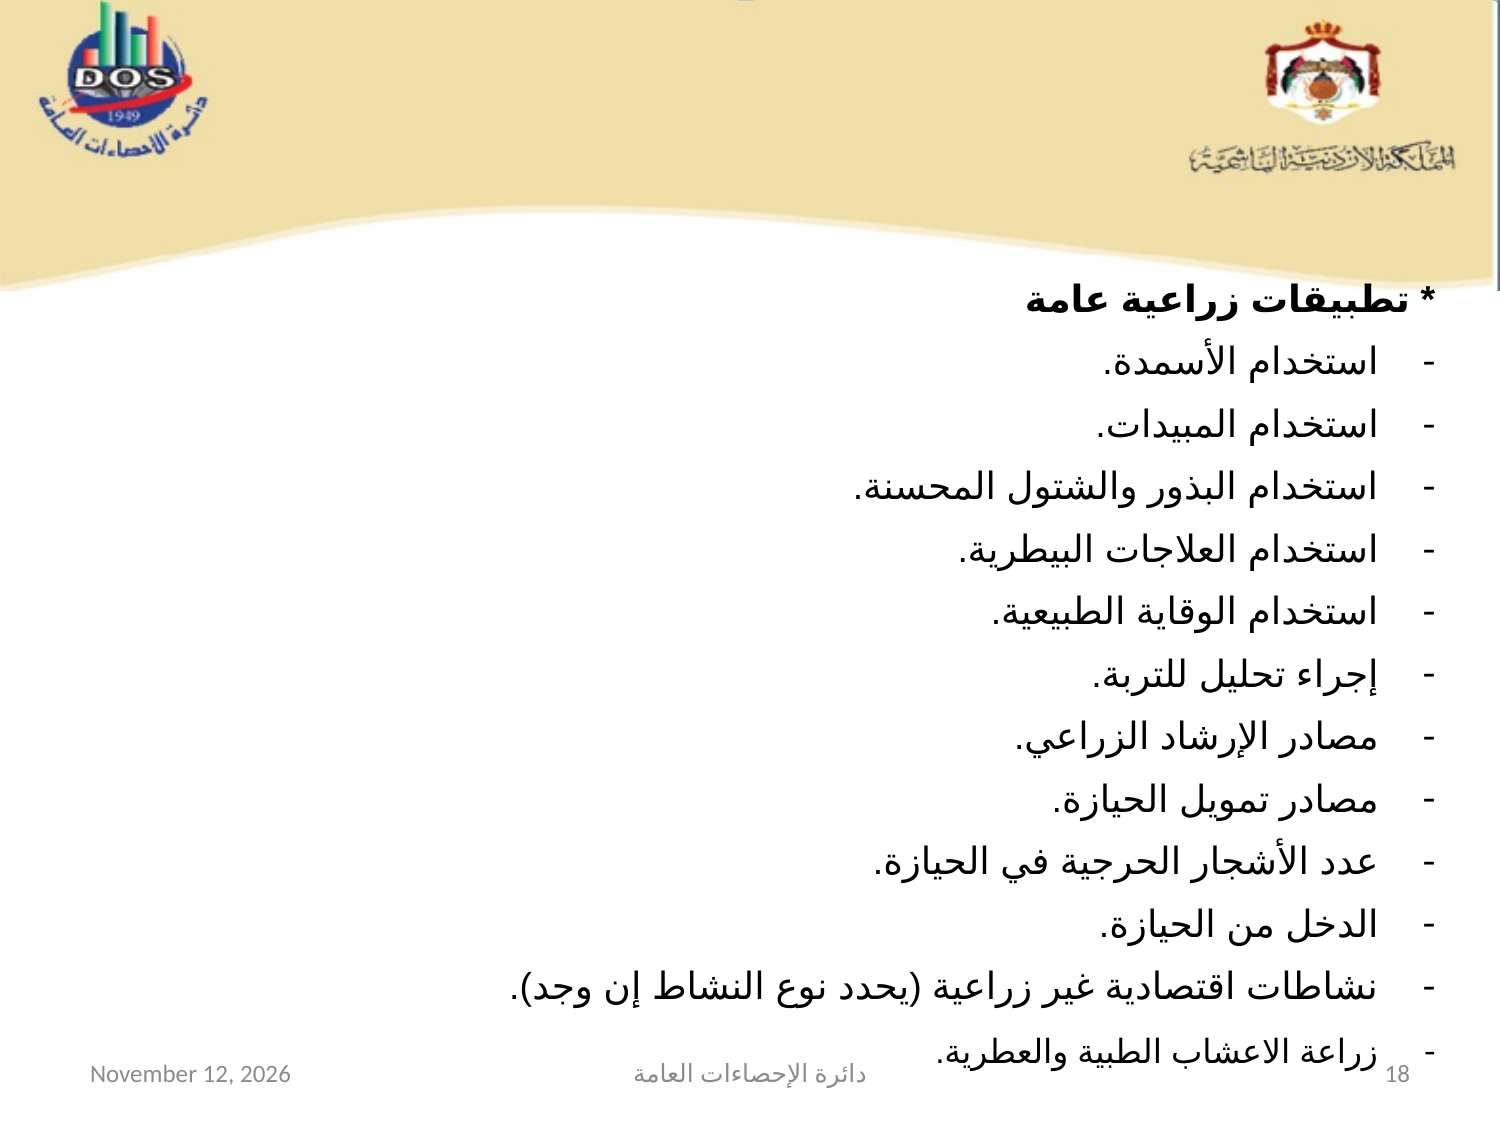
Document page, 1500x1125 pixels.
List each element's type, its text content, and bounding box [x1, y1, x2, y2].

text_box * تطبيقات زراعية عامة استخدام الأسمدة. استخدام المبيدات. استخدام البذور والشتول المحسنة. استخدام العلاجات البيطرية. استخدام الوقاية الطبيعية. إجراء تحليل للتربة. مصادر الإرشاد الزراعي. مصادر تمويل الحيازة. عدد الأشجار الحرجية في الحيازة. الدخل من الحيازة. نشاطات اقتصادية غير زراعية (يحدد نوع النشاط إن وجد). زراعة الاعشاب الطبية والعطرية. [12, 275, 1450, 1077]
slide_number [75, 1077, 425, 1103]
footer دائرة الإحصاءات العامة [512, 1077, 988, 1103]
picture [0, 0, 1500, 291]
slide_number 18 [1074, 1077, 1425, 1103]
